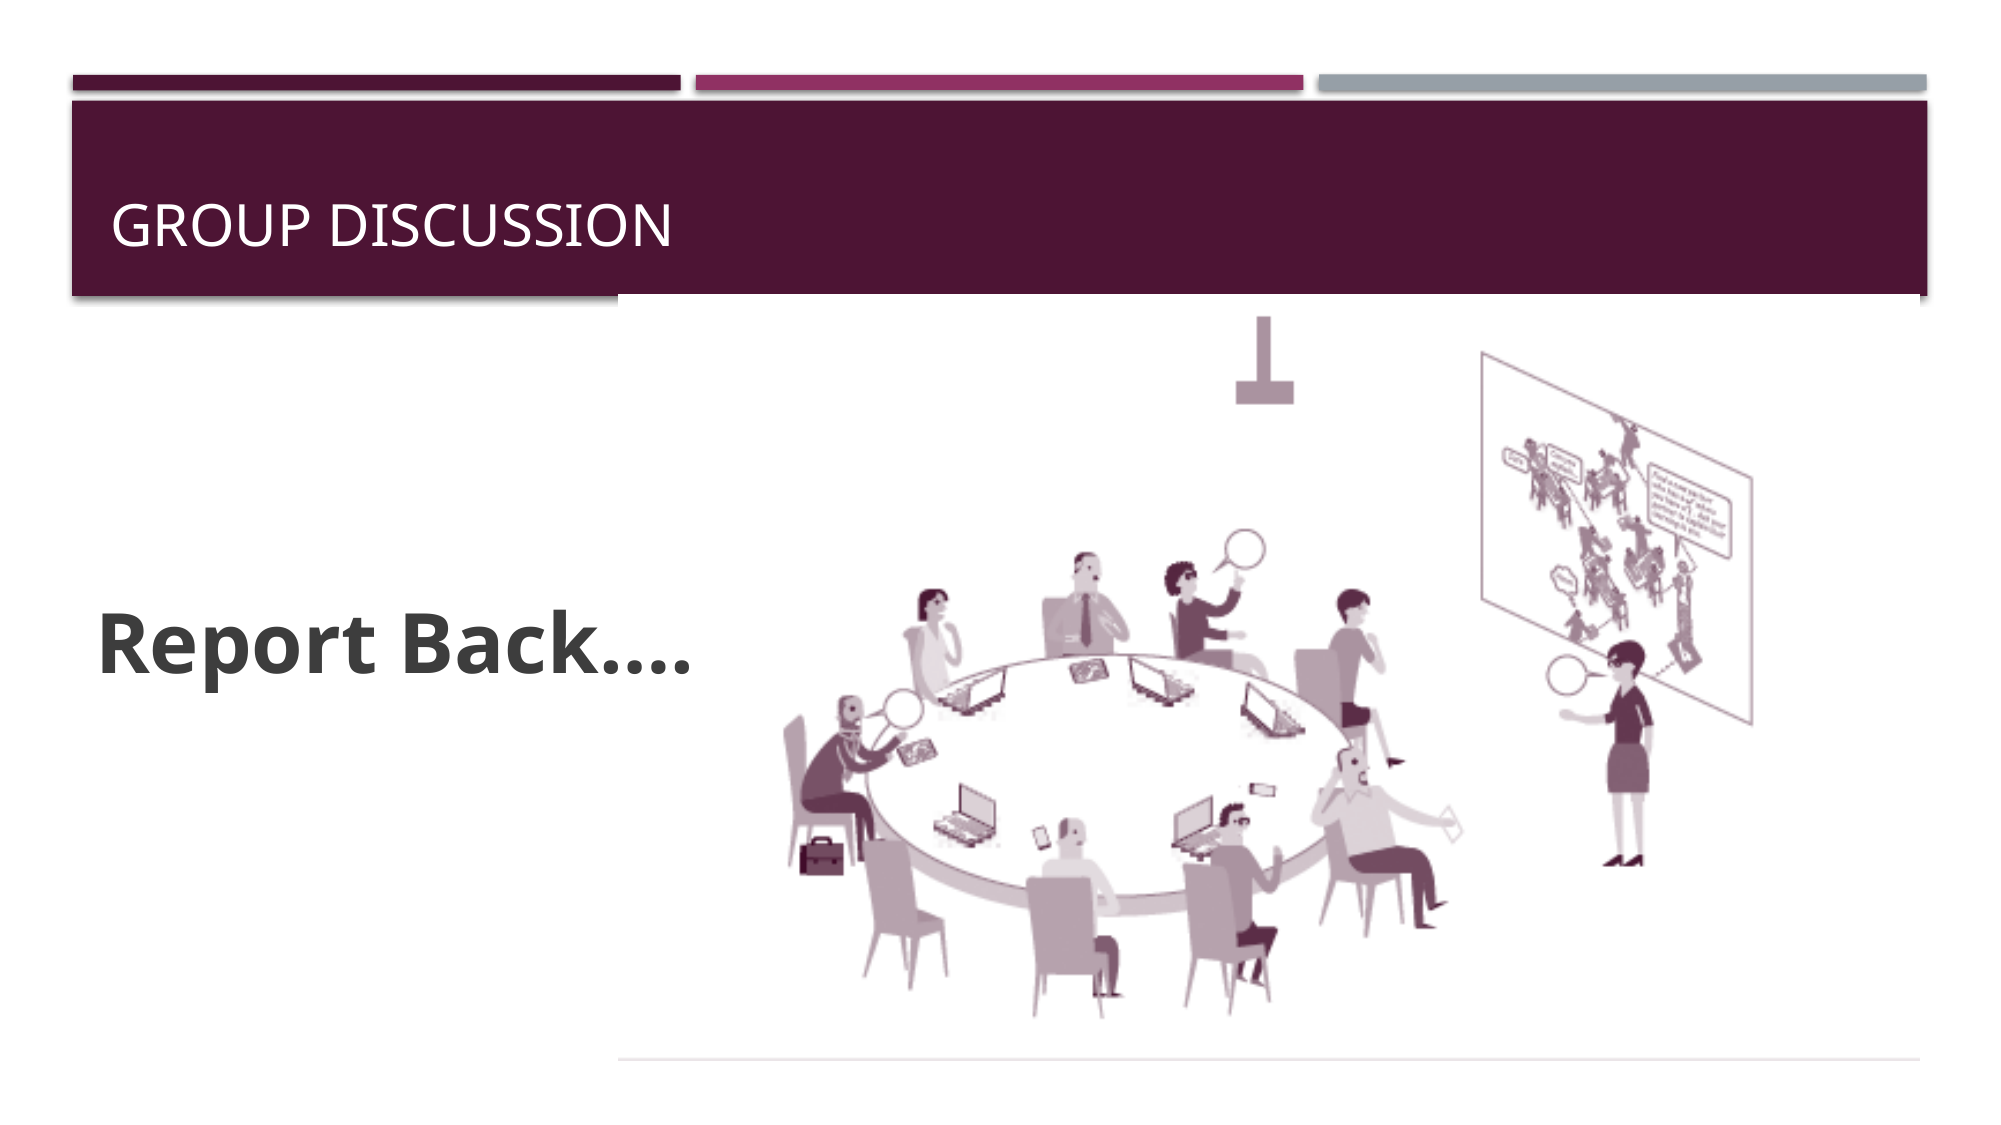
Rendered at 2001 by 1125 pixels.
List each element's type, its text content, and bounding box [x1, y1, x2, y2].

title Group Discussion [95, 99, 1905, 266]
picture [617, 294, 1921, 1062]
list Report Back…. [79, 307, 611, 1061]
